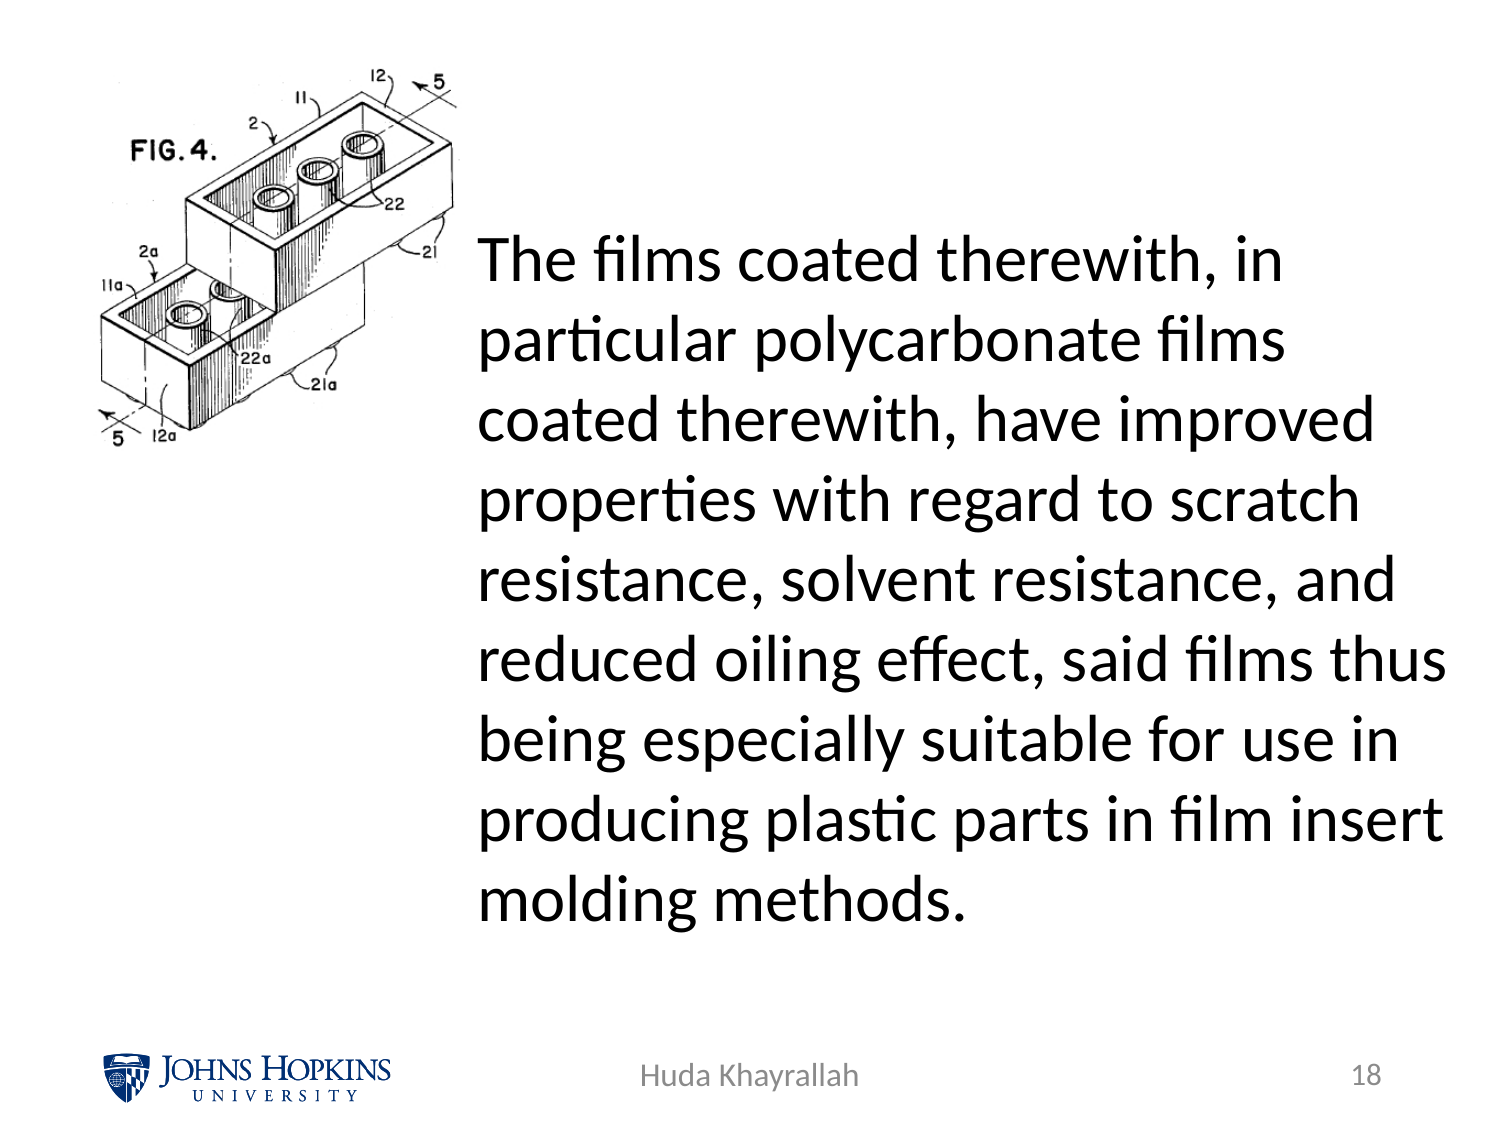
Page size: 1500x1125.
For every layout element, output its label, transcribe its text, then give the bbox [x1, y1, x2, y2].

footer Huda Khayrallah [496, 1042, 1004, 1103]
text_box The films coated therewith, in particular polycarbonate films coated therewith, have improved properties with regard to scratch resistance, solvent resistance, and reduced oiling effect, said films thus being especially suitable for use in producing plastic parts in film insert molding methods. [462, 207, 1500, 942]
picture [67, 58, 463, 451]
slide_number 17 [1059, 1042, 1397, 1103]
